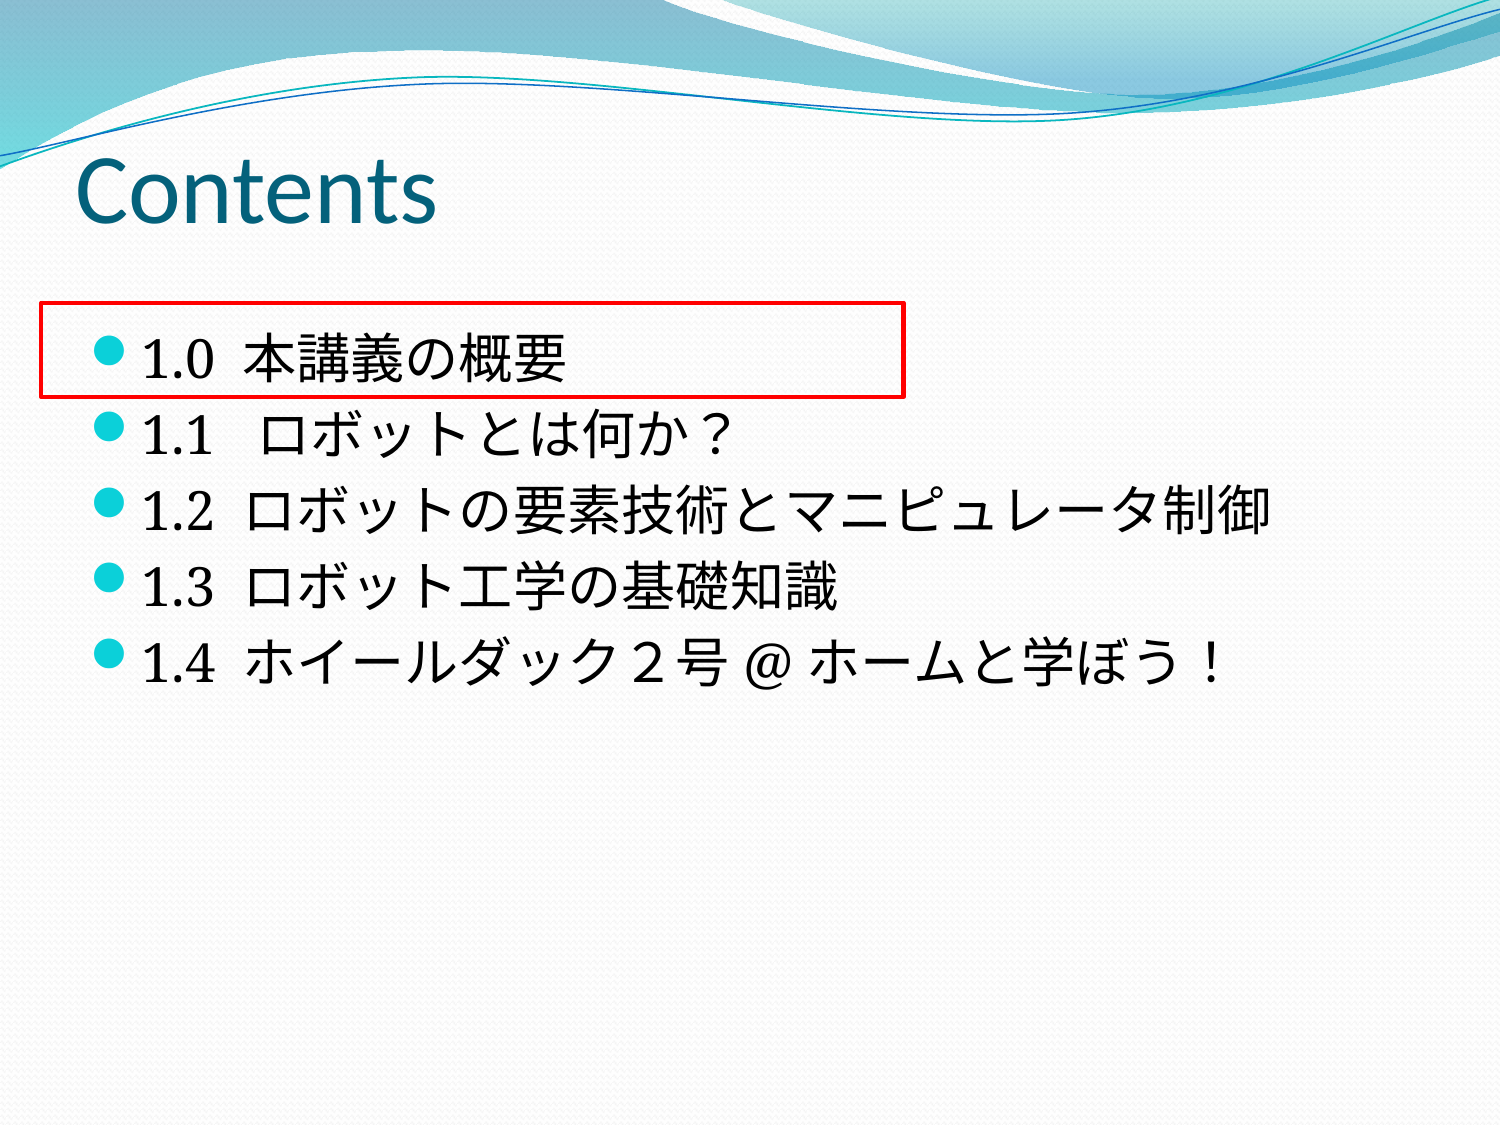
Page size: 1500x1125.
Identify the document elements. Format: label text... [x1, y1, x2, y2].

text_box [39, 301, 906, 399]
title Contents [75, 115, 502, 244]
list 1.0 本講義の概要 1.1 ロボットとは何か？ 1.2 ロボットの要素技術とマニピュレータ制御 1.3 ロボット工学の基礎知識 1.4 ホイールダック２号@ホームと学ぼう！ [75, 317, 1425, 1038]
